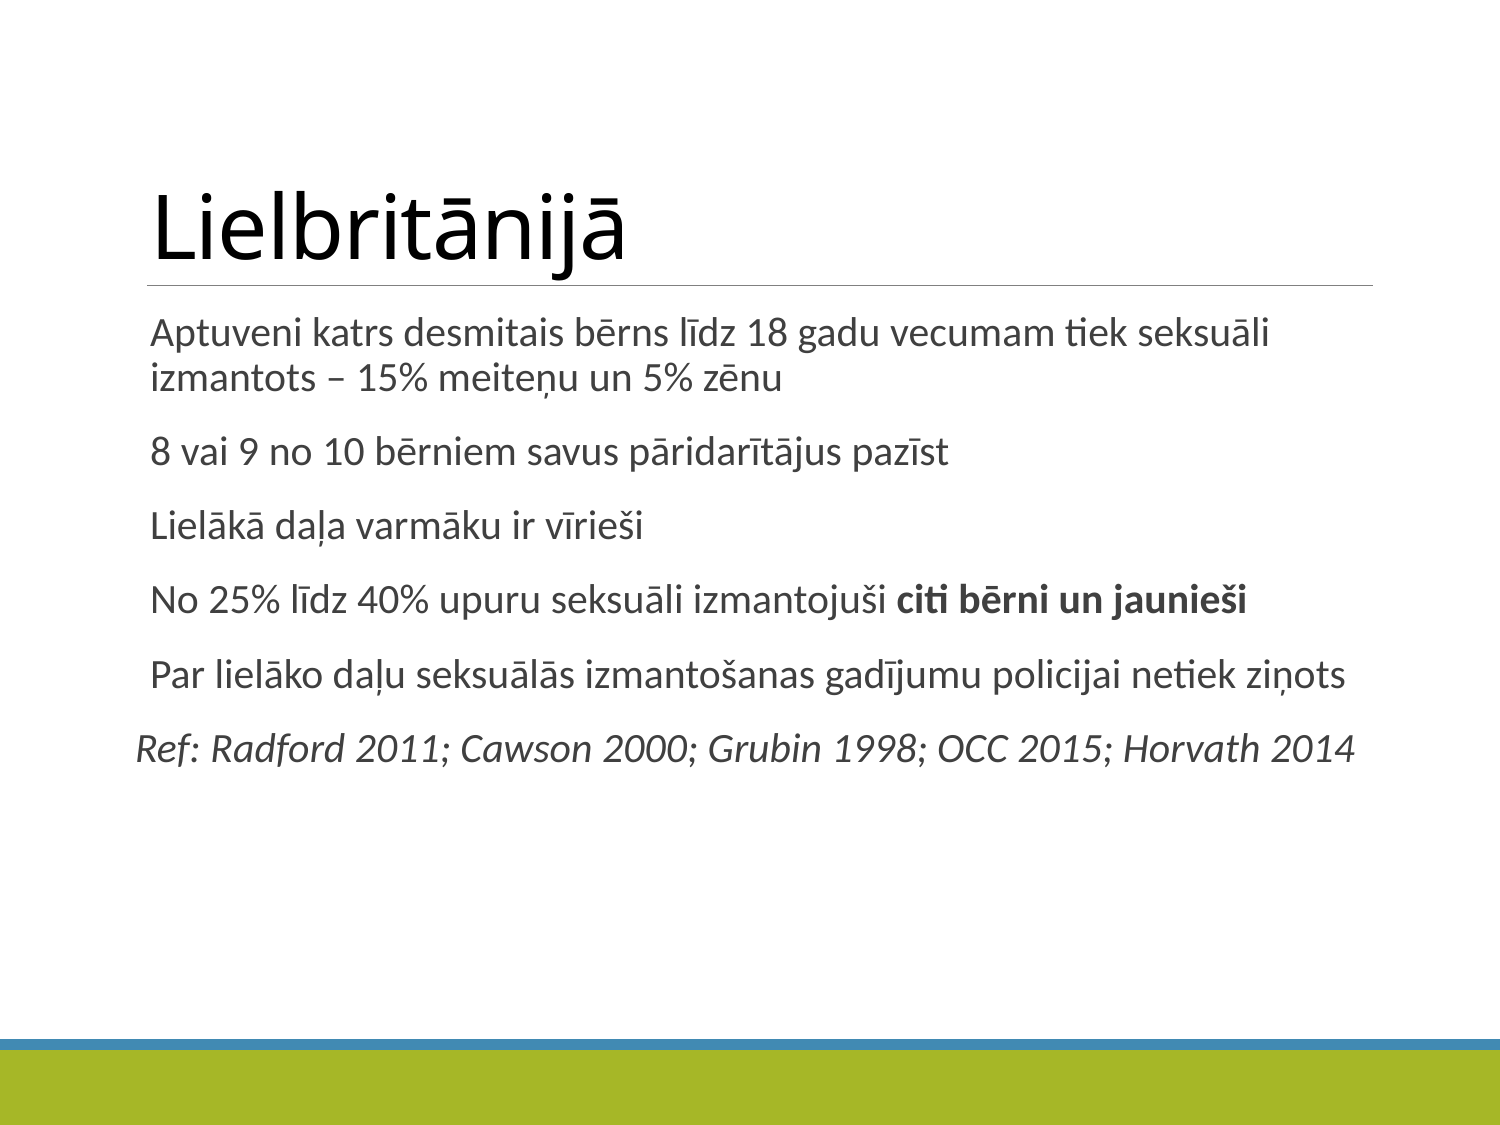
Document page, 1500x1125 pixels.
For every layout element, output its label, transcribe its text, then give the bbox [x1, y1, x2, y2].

title Lielbritānijā [135, 47, 1373, 285]
list Aptuveni katrs desmitais bērns līdz 18 gadu vecumam tiek seksuāli izmantots – 15% meiteņu un 5% zēnu 8 vai 9 no 10 bērniem savus pāridarītājus pazīst Lielākā daļa varmāku ir vīrieši No 25% līdz 40% upuru seksuāli izmantojuši citi bērni un jaunieši Par lielāko daļu seksuālās izmantošanas gadījumu policijai netiek ziņots Ref: Radford 2011; Cawson 2000; Grubin 1998; OCC 2015; Horvath 2014 [135, 302, 1373, 963]
